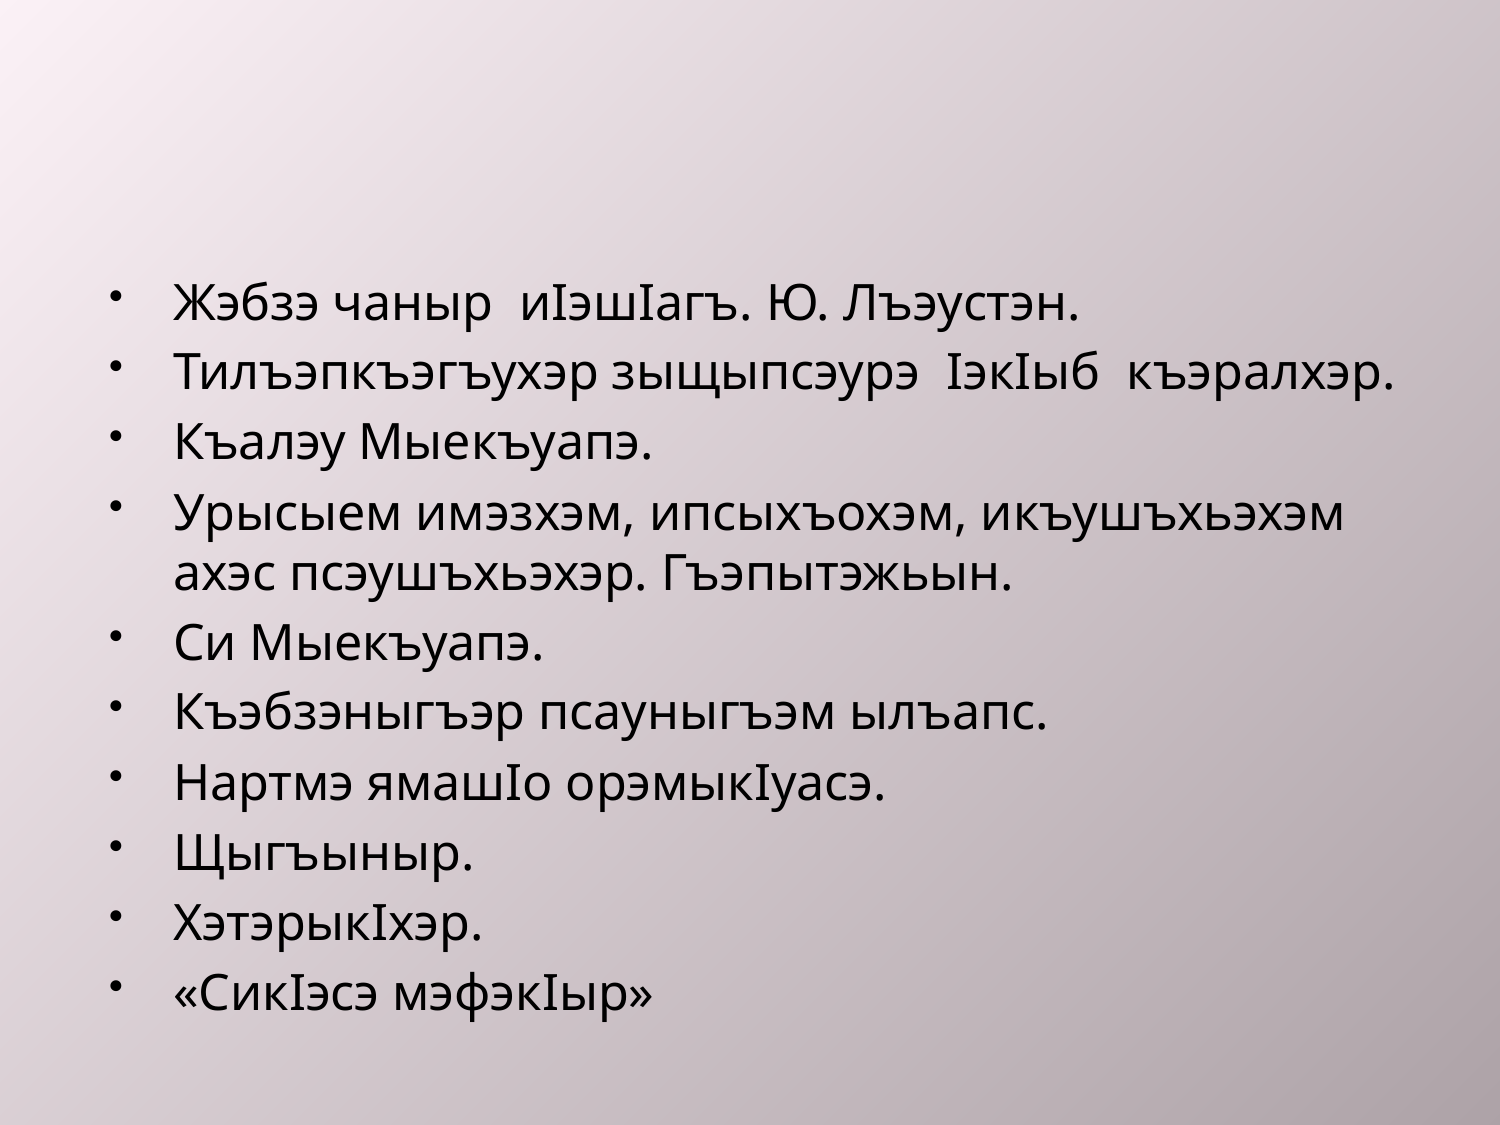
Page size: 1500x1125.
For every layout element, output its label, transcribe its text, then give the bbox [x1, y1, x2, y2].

list Жэбзэ чаныр иIэшIагъ. Ю. Лъэустэн. Тилъэпкъэгъухэр зыщыпсэурэ IэкIыб къэралхэр. Къалэу Мыекъуапэ. Урысыем имэзхэм, ипсыхъохэм, икъушъхьэхэм ахэс псэушъхьэхэр. Гъэпытэжьын. Си Мыекъуапэ. Къэбзэныгъэр псауныгъэм ылъапс. Нартмэ ямашIо орэмыкIуасэ. Щыгъыныр. ХэтэрыкIхэр. «СикIэсэ мэфэкIыр» [75, 262, 1425, 1035]
